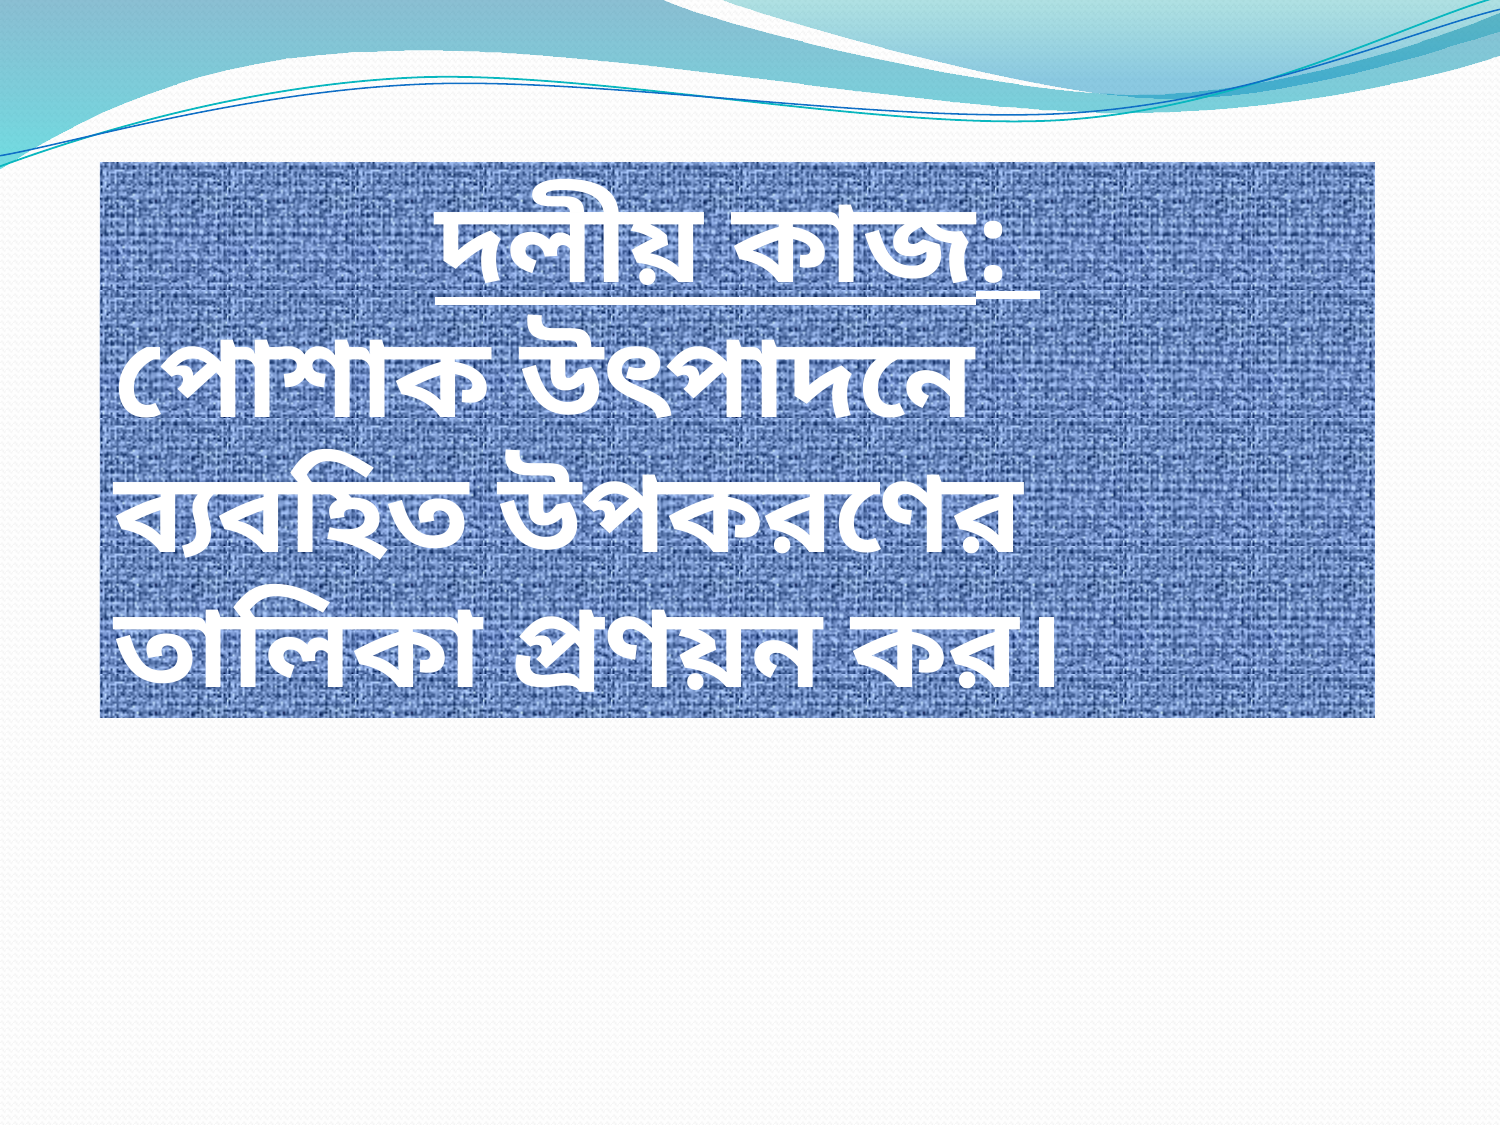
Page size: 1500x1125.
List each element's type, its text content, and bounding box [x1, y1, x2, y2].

text_box দলীয় কাজ: পোশাক উৎপাদনে ব্যবহিত উপকরণের তালিকা প্রণয়ন কর। [99, 162, 1375, 718]
